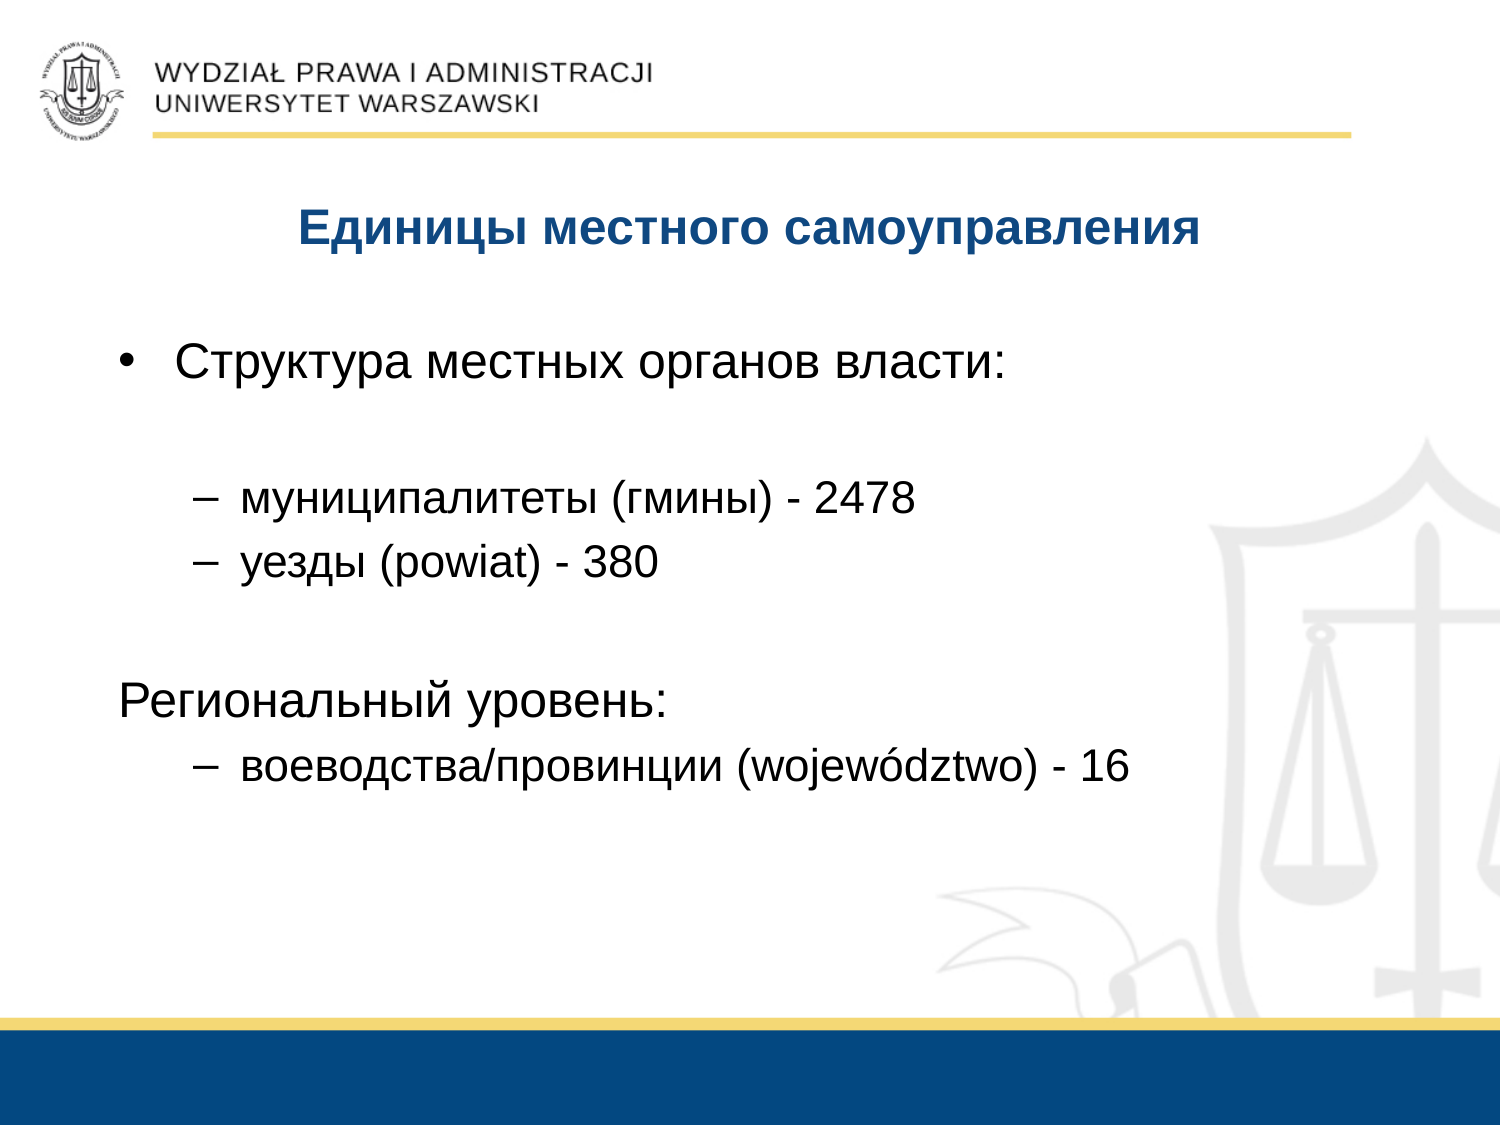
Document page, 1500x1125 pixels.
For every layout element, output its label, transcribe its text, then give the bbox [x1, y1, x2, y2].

picture [0, 2, 1500, 1125]
list Структура местных органов власти: муниципалитеты (гмины) - 2478 уезды (powiat) - 380 Региональный уровень: воеводства/провинции (województwo) - 16 [103, 251, 1397, 966]
title Единицы местного самоуправления [75, 161, 1425, 288]
